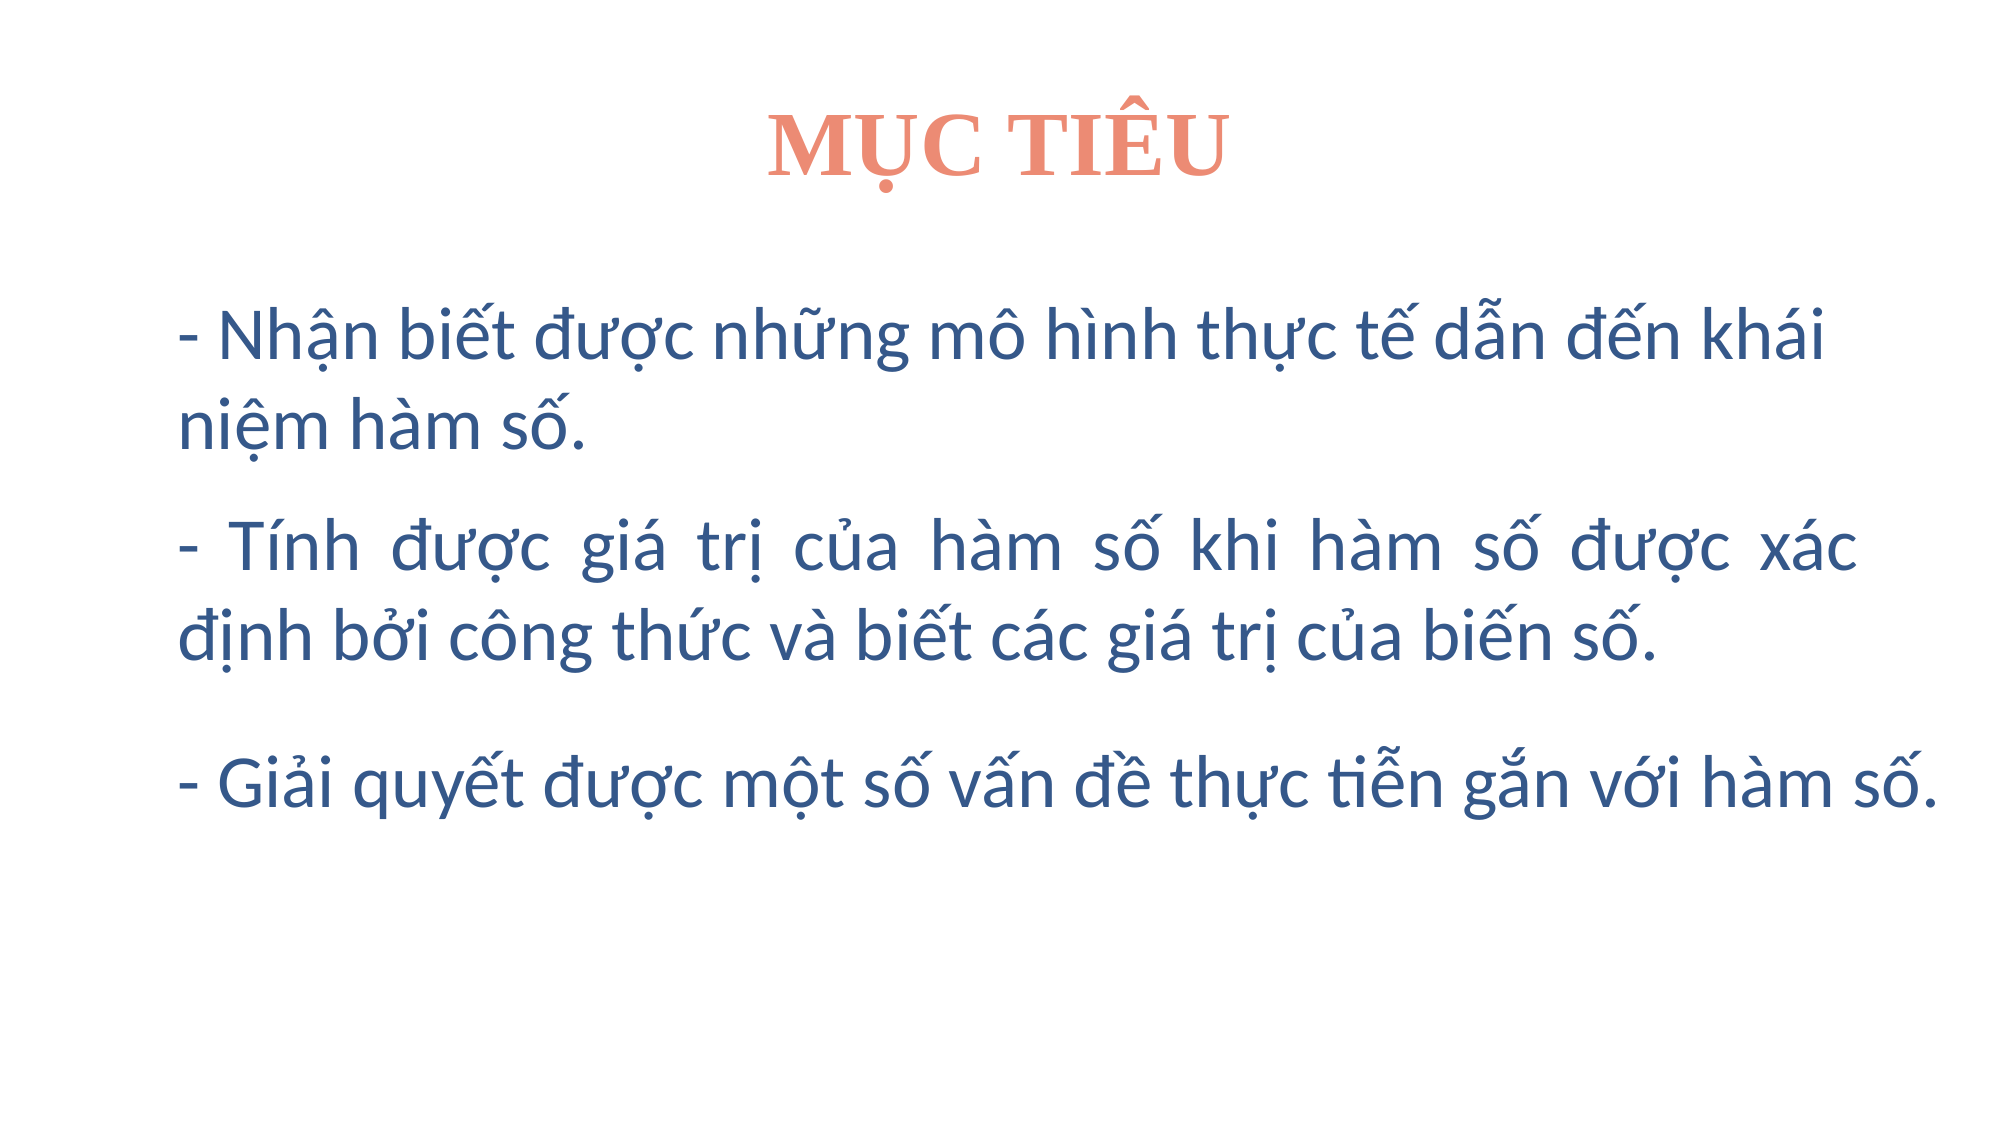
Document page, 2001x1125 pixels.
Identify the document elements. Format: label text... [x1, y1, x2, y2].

title MỤC TIÊU [99, 45, 1900, 233]
text_box - Nhận biết được những mô hình thực tế dẫn đến khái niệm hàm số. [162, 277, 1976, 472]
text_box - Tính được giá trị của hàm số khi hàm số được xác định bởi công thức và biết các giá trị của biến số. [162, 487, 1876, 683]
text_box - Giải quyết được một số vấn đề thực tiễn gắn với hàm số. [162, 725, 1976, 831]
